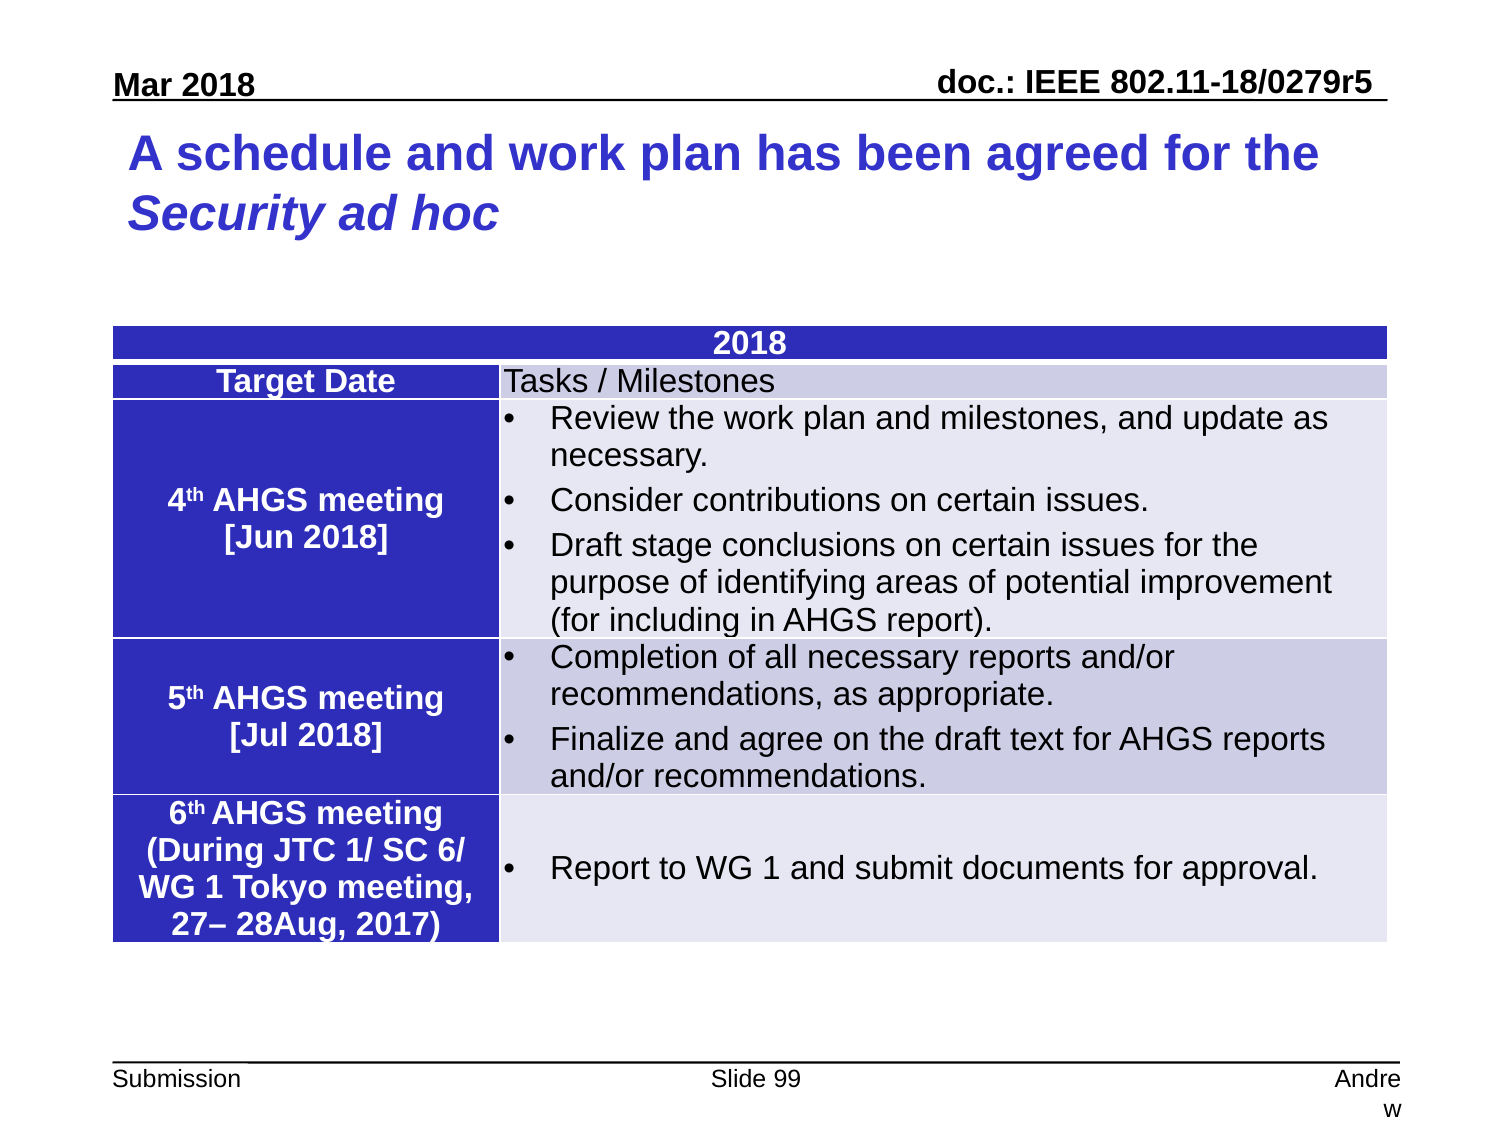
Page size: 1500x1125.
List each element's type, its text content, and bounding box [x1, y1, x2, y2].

table_cell Tasks / Milestones [501, 365, 1387, 398]
slide_number Slide 99 [709, 1061, 803, 1093]
title A schedule and work plan has been agreed for the Security ad hoc [112, 112, 1388, 288]
table_cell Completion of all necessary reports and/or recommendations, as appropriate. Finalize and agree on the draft text for AHGS reports and/or recommendations. [501, 639, 1387, 794]
footer Andrew Myles, Cisco [1320, 1061, 1402, 1093]
table_cell Review the work plan and milestones, and update as necessary. Consider contributions on certain issues. Draft stage conclusions on certain issues for the purpose of identifying areas of potential improvement (for including in AHGS report). [501, 400, 1387, 637]
table_cell Report to WG 1 and submit documents for approval. [501, 795, 1387, 942]
table_cell Target Date [113, 365, 499, 398]
table_header 2018 [113, 326, 1387, 359]
table_cell 5th AHGS meeting [Jul 2018] [113, 639, 499, 794]
table_cell 4th AHGS meeting [Jun 2018] [113, 400, 499, 637]
table_cell 6th AHGS meeting (During JTC 1/ SC 6/ WG 1 Tokyo meeting, 27– 28Aug, 2017) [113, 795, 499, 942]
